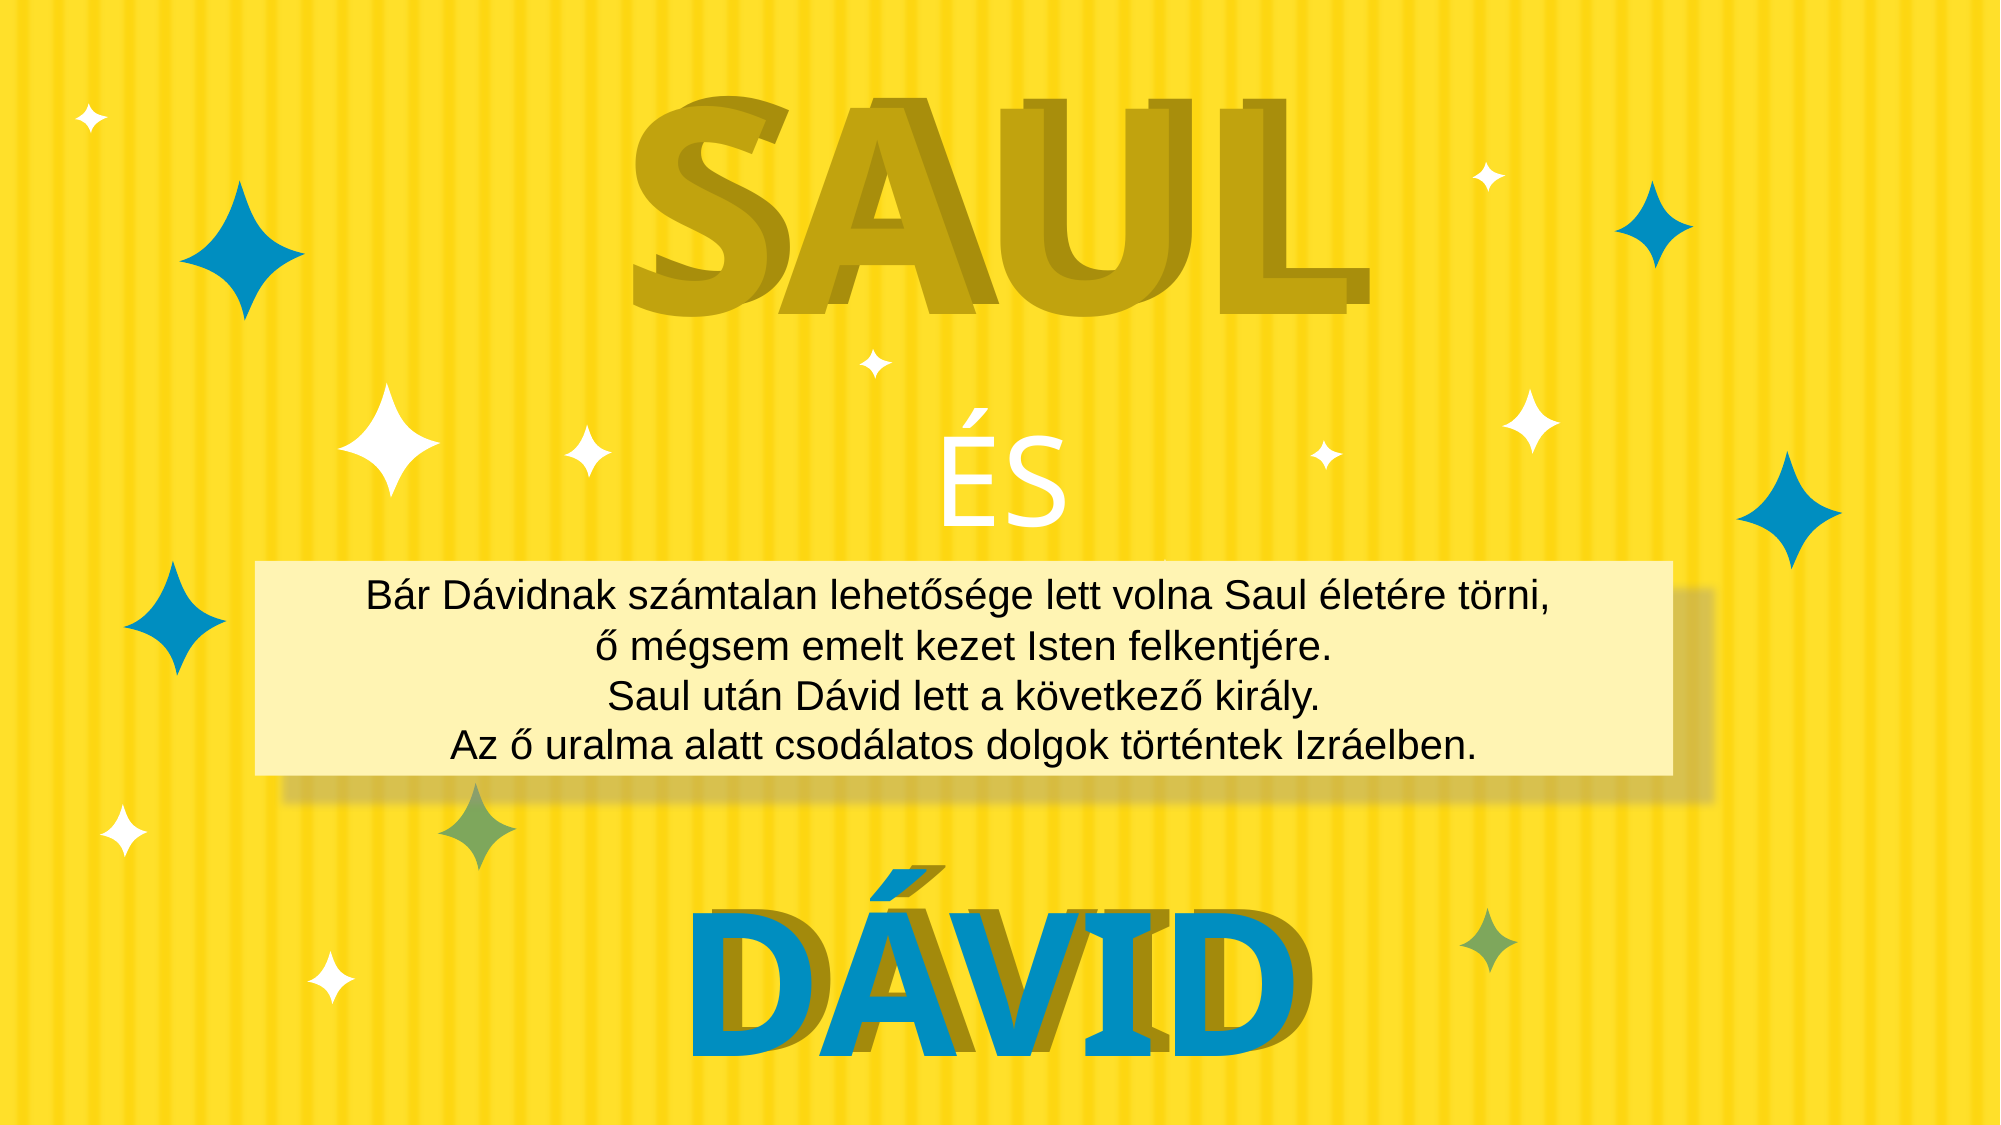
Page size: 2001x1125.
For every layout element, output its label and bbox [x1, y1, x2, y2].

text_box [434, 9, 1566, 384]
picture [11, 0, 1989, 1125]
text_box [436, 844, 1564, 1107]
